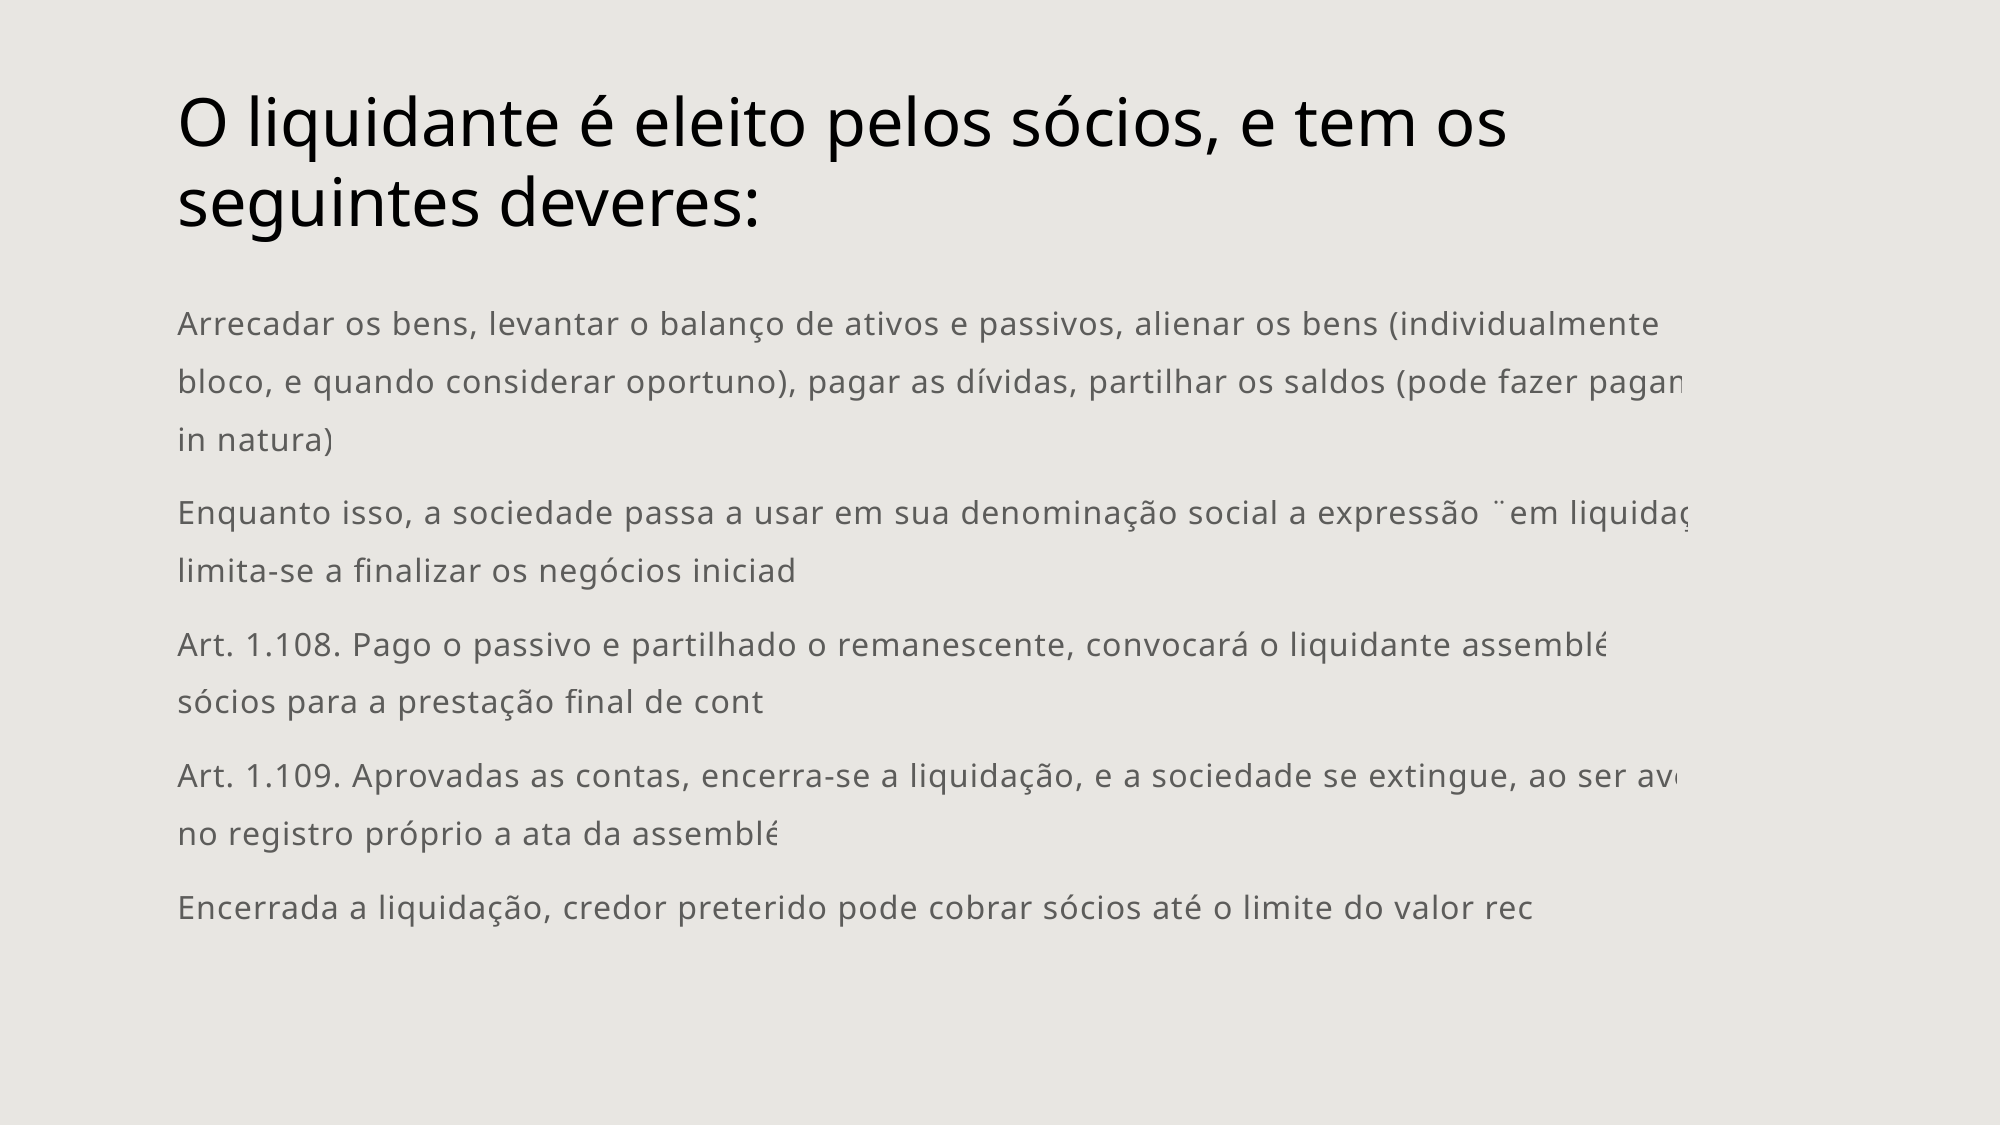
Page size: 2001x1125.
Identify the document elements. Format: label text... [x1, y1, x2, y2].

list Arrecadar os bens, levantar o balanço de ativos e passivos, alienar os bens (individualmente ou em bloco, e quando considerar oportuno), pagar as dívidas, partilhar os saldos (pode fazer pagamentos in natura). Enquanto isso, a sociedade passa a usar em sua denominação social a expressão ¨em liquidação¨, e limita-se a finalizar os negócios iniciados. Art. 1.108. Pago o passivo e partilhado o remanescente, convocará o liquidante assembléia dos sócios para a prestação final de contas. Art. 1.109. Aprovadas as contas, encerra-se a liquidação, e a sociedade se extingue, ao ser averbada no registro próprio a ata da assembléia. Encerrada a liquidação, credor preterido pode cobrar sócios até o limite do valor recebido. [162, 276, 1838, 940]
title O liquidante é eleito pelos sócios, e tem os seguintes deveres: [162, 64, 1838, 248]
